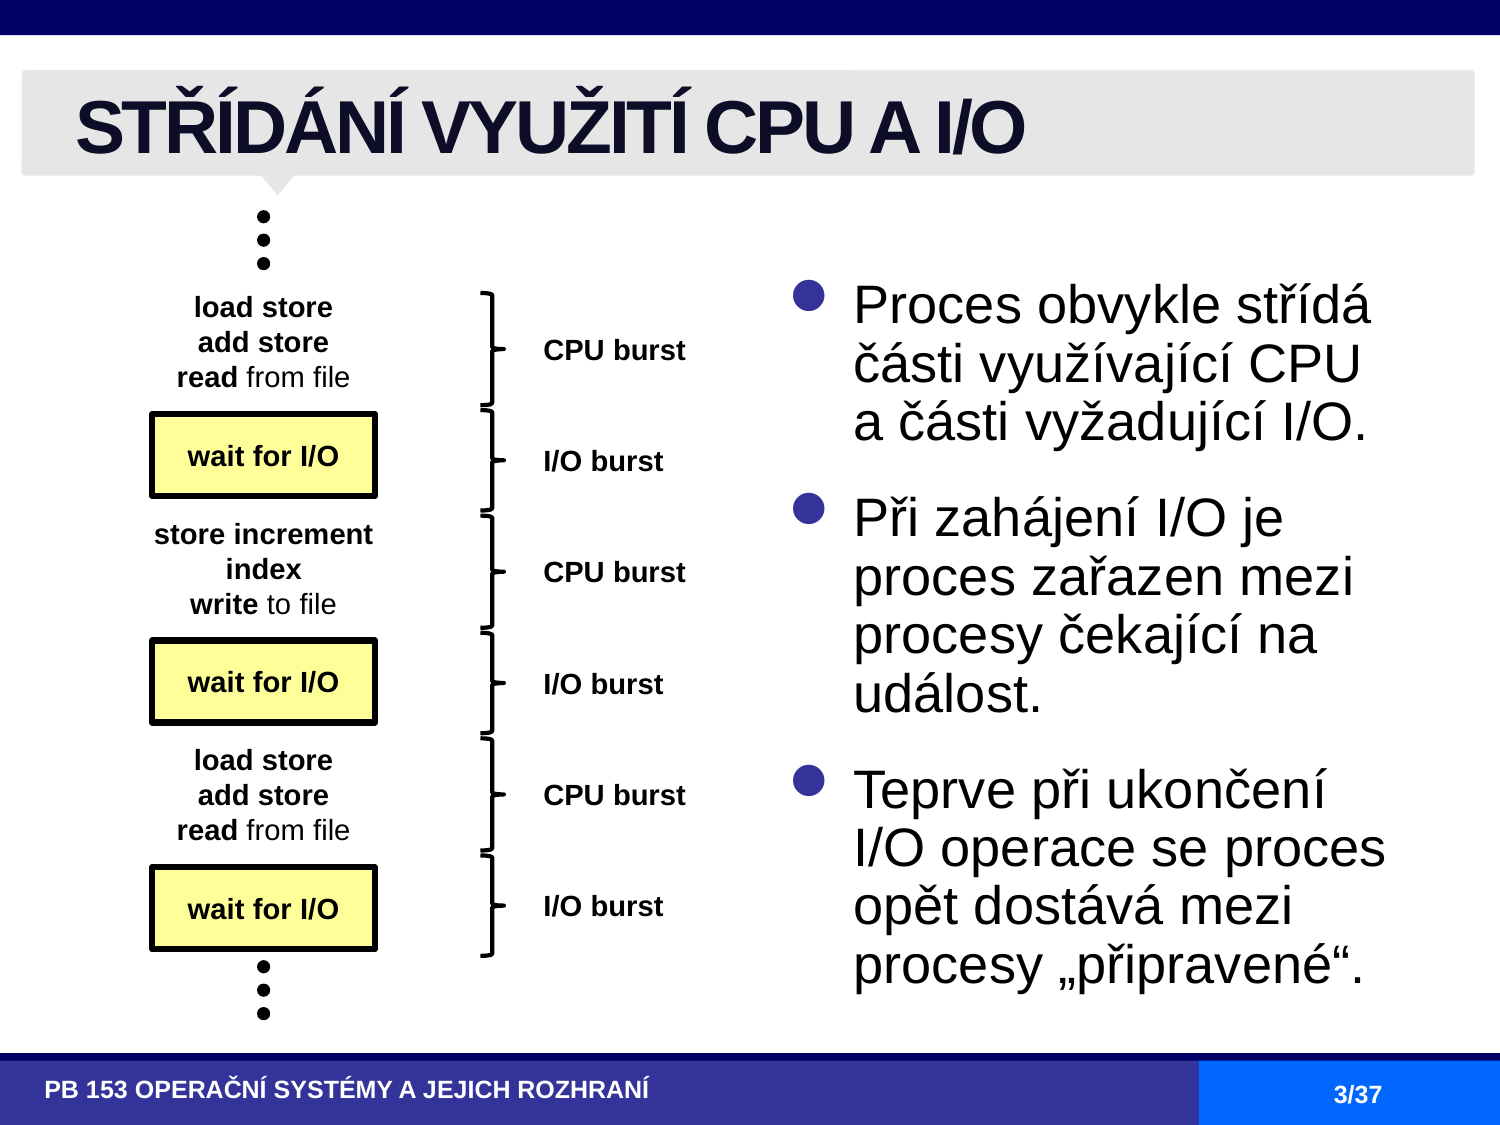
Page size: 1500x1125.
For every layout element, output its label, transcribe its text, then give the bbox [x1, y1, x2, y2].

text_box load store add store read from file [117, 281, 411, 401]
text_box CPU burst [528, 323, 729, 374]
text_box [480, 738, 504, 851]
text_box load store add store read from file [117, 734, 411, 854]
title STŘÍDÁNÍ VYUŽITÍ CPU A I/O [74, 44, 1471, 209]
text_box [152, 413, 376, 497]
text_box store increment index write to file [117, 507, 411, 628]
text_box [257, 960, 270, 1020]
text_box [480, 632, 504, 734]
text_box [152, 866, 376, 950]
text_box [480, 292, 504, 406]
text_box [257, 210, 270, 270]
text_box [480, 410, 504, 511]
text_box CPU burst [528, 546, 729, 596]
text_box I/O burst [528, 657, 729, 708]
text_box I/O burst [528, 435, 728, 485]
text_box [152, 640, 376, 723]
text_box I/O burst [528, 880, 729, 931]
list Proces obvykle střídá části využívající CPU a části vyžadující I/O. Při zahájení I/O je proces zařazen mezi procesy čekající na událost. Teprve při ukončení I/O operace se proces opět dostává mezi procesy „připravené“. [773, 269, 1424, 993]
text_box [480, 515, 504, 628]
text_box CPU burst [528, 769, 729, 819]
footer PB 153 OPERAČNÍ SYSTÉMY A JEJICH ROZHRANÍ [29, 1065, 1200, 1125]
text_box [480, 855, 504, 956]
